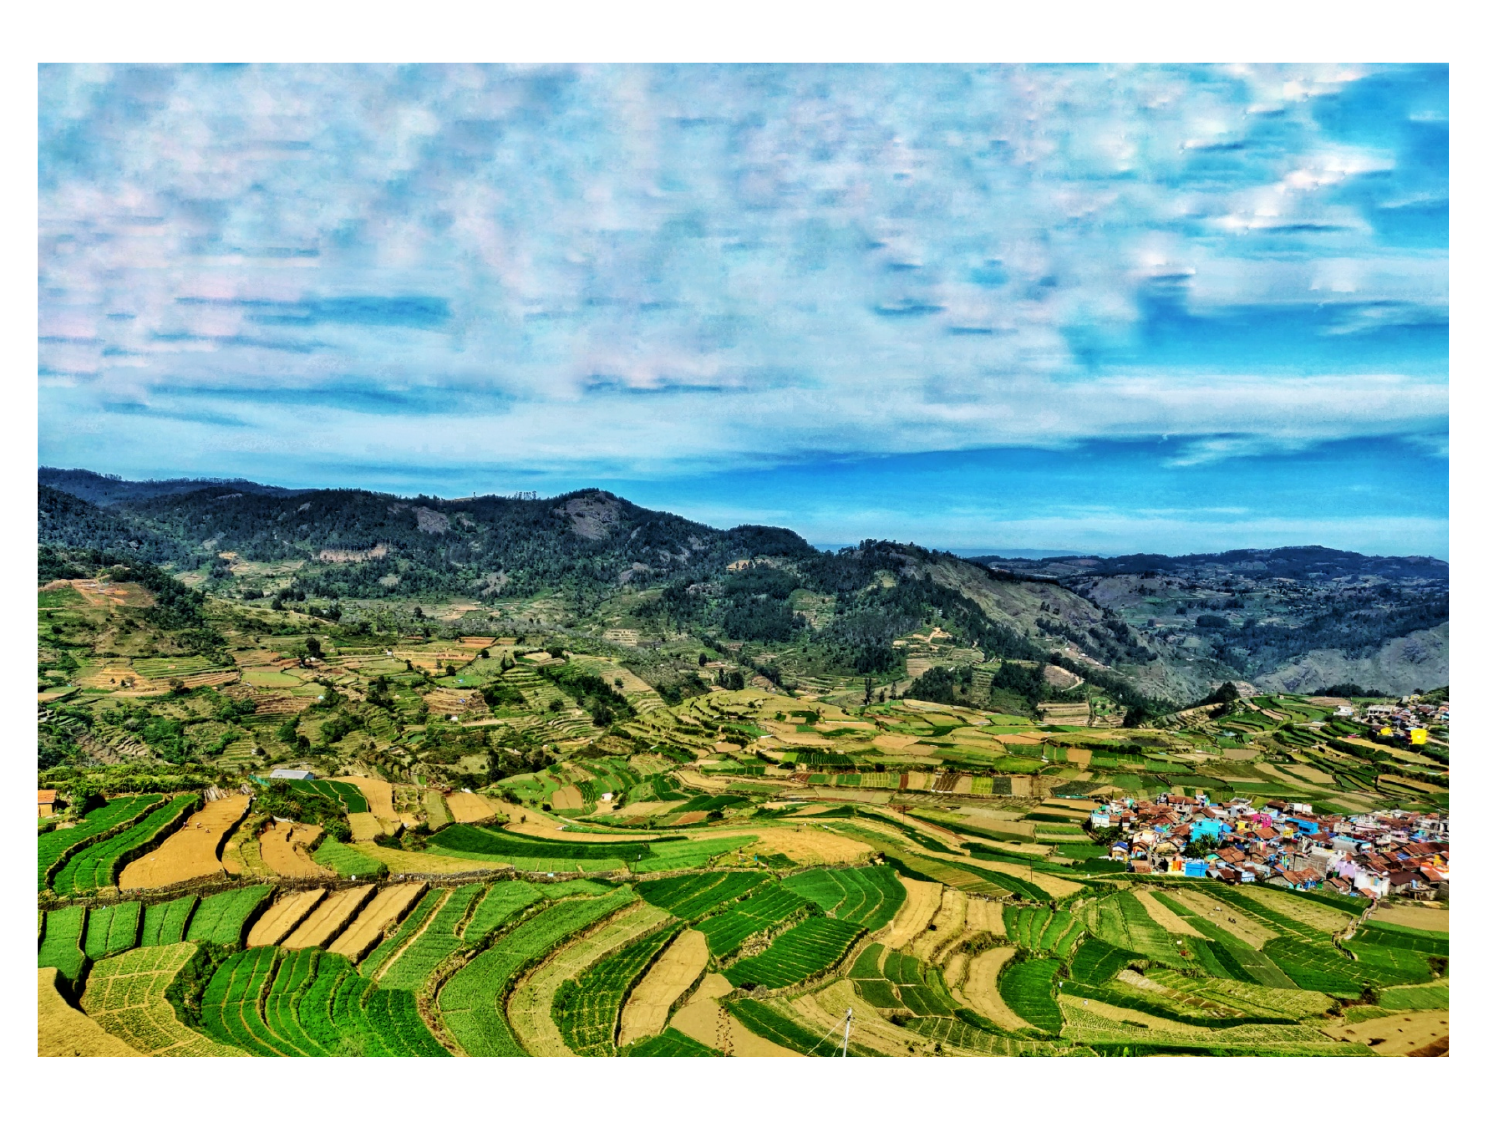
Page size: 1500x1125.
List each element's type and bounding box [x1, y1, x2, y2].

picture [39, 64, 245, 1057]
list [245, 0, 1241, 1125]
picture [1241, 64, 1449, 1057]
